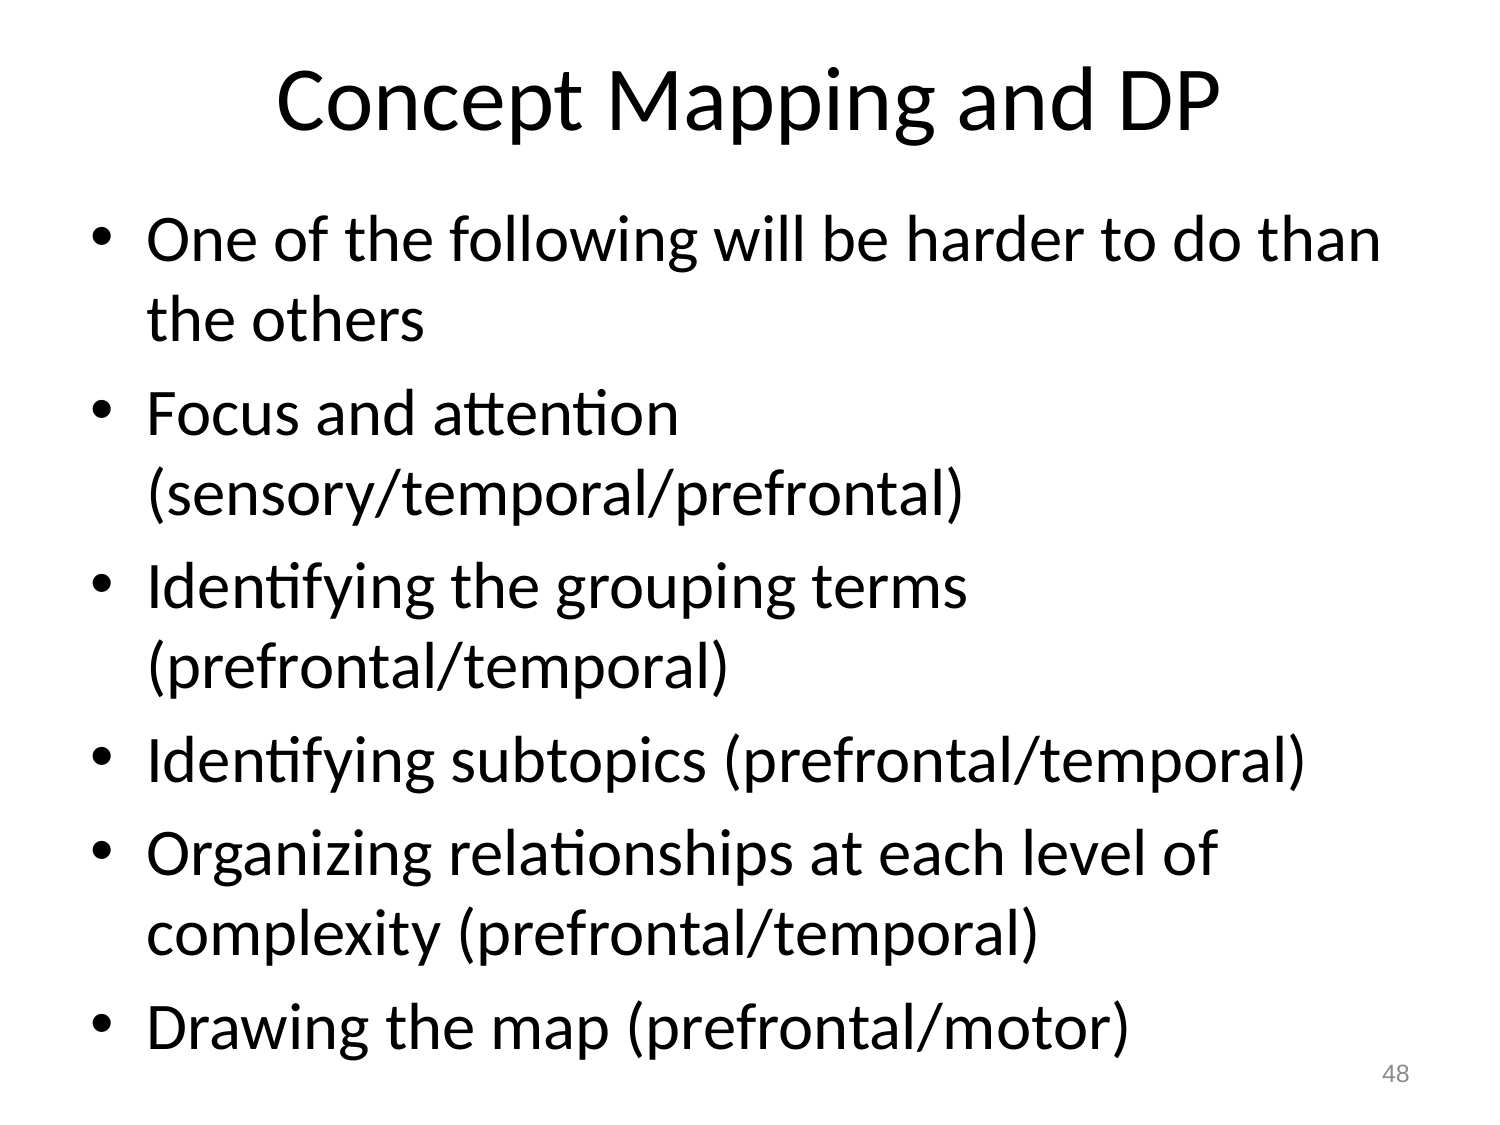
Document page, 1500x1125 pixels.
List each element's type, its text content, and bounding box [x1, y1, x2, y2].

title Concept Mapping and DP [75, 12, 1425, 175]
list One of the following will be harder to do than the others Focus and attention (sensory/temporal/prefrontal) Identifying the grouping terms (prefrontal/temporal) Identifying subtopics (prefrontal/temporal) Organizing relationships at each level of complexity (prefrontal/temporal) Drawing the map (prefrontal/motor) [75, 187, 1425, 1113]
slide_number 48 [1074, 1042, 1425, 1103]
